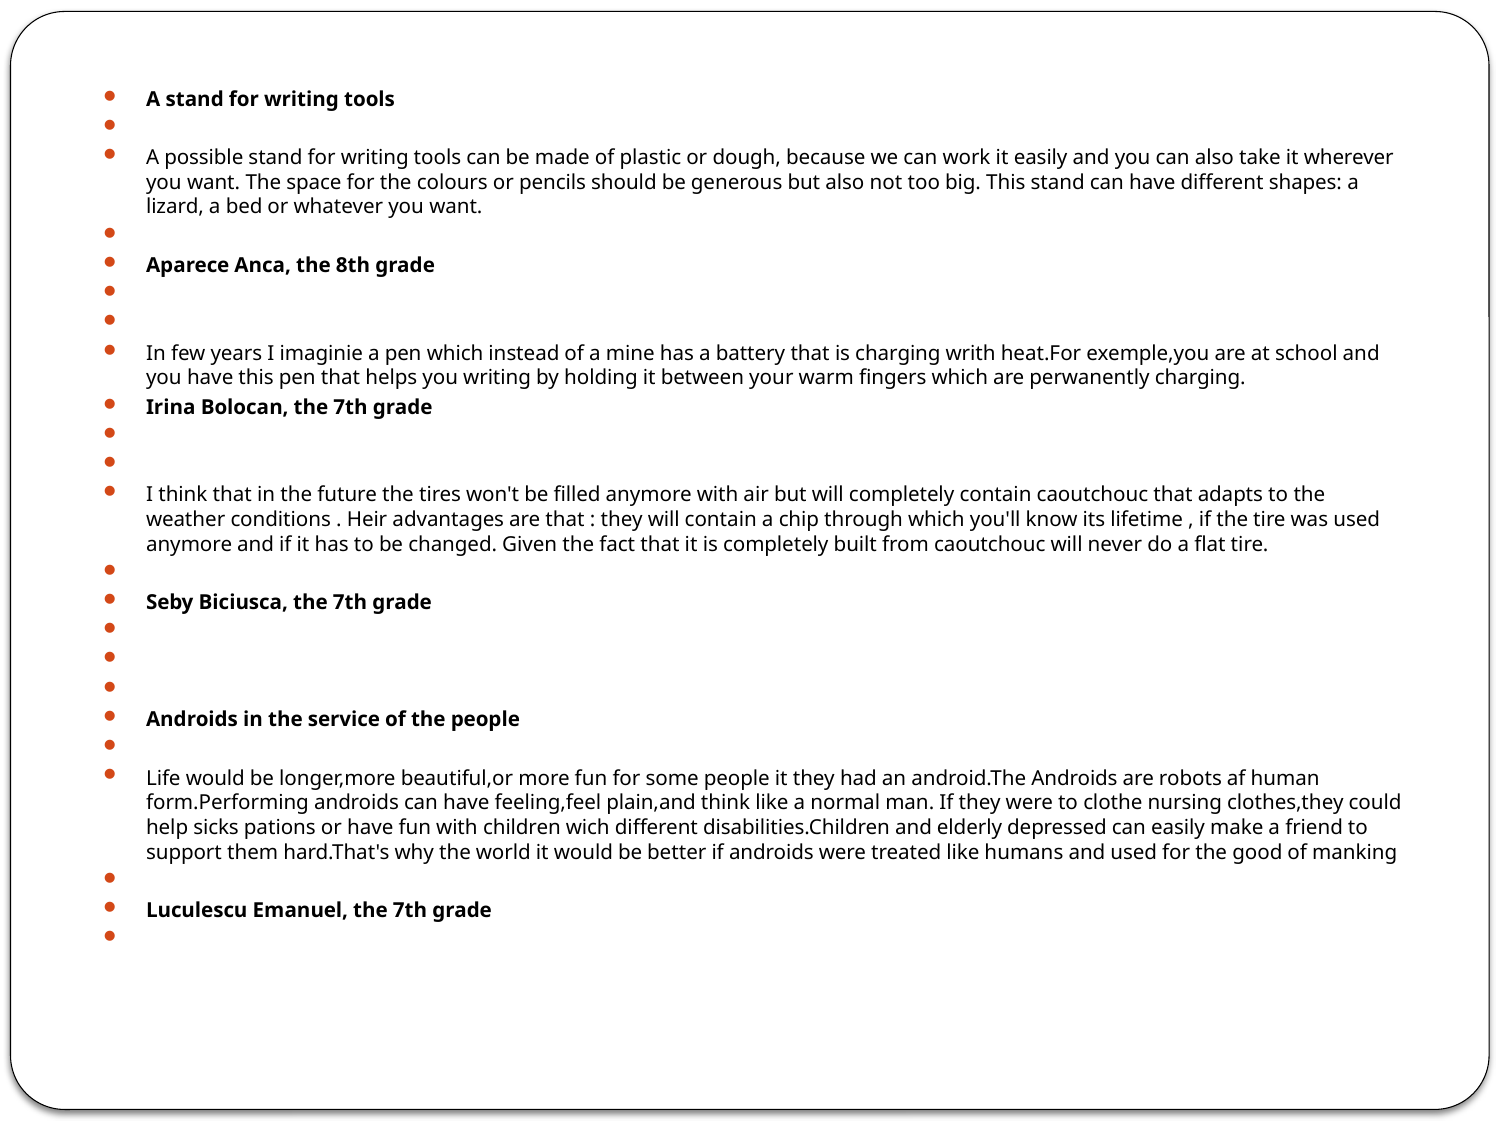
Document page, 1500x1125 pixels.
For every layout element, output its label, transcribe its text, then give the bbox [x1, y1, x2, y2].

list A stand for writing tools A possible stand for writing tools can be made of plastic or dough, because we can work it easily and you can also take it wherever you want. The space for the colours or pencils should be generous but also not too big. This stand can have different shapes: a lizard, a bed or whatever you want. Aparece Anca, the 8th grade In few years I imaginie a pen which instead of a mine has a battery that is charging writh heat.For exemple,you are at school and you have this pen that helps you writing by holding it between your warm fingers which are perwanently charging. Irina Bolocan, the 7th grade I think that in the future the tires won't be filled anymore with air but will completely contain caoutchouc that adapts to the weather conditions . Heir advantages are that : they will contain a chip through which you'll know its lifetime , if the tire was used anymore and if it has to be changed. Given the fact that it is completely built from caoutchouc will never do a flat tire. Seby Biciusca, the 7th grade Androids in the service of the people Life would be longer,more beautiful,or more fun for some people it they had an android.The Androids are robots af human form.Performing androids can have feeling,feel plain,and think like a normal man. If they were to clothe nursing clothes,they could help sicks pations or have fun with children wich different disabilities.Children and elderly depressed can easily make a friend to support them hard.That's why the world it would be better if androids were treated like humans and used for the good of manking Luculescu Emanuel, the 7th grade [88, 78, 1425, 988]
